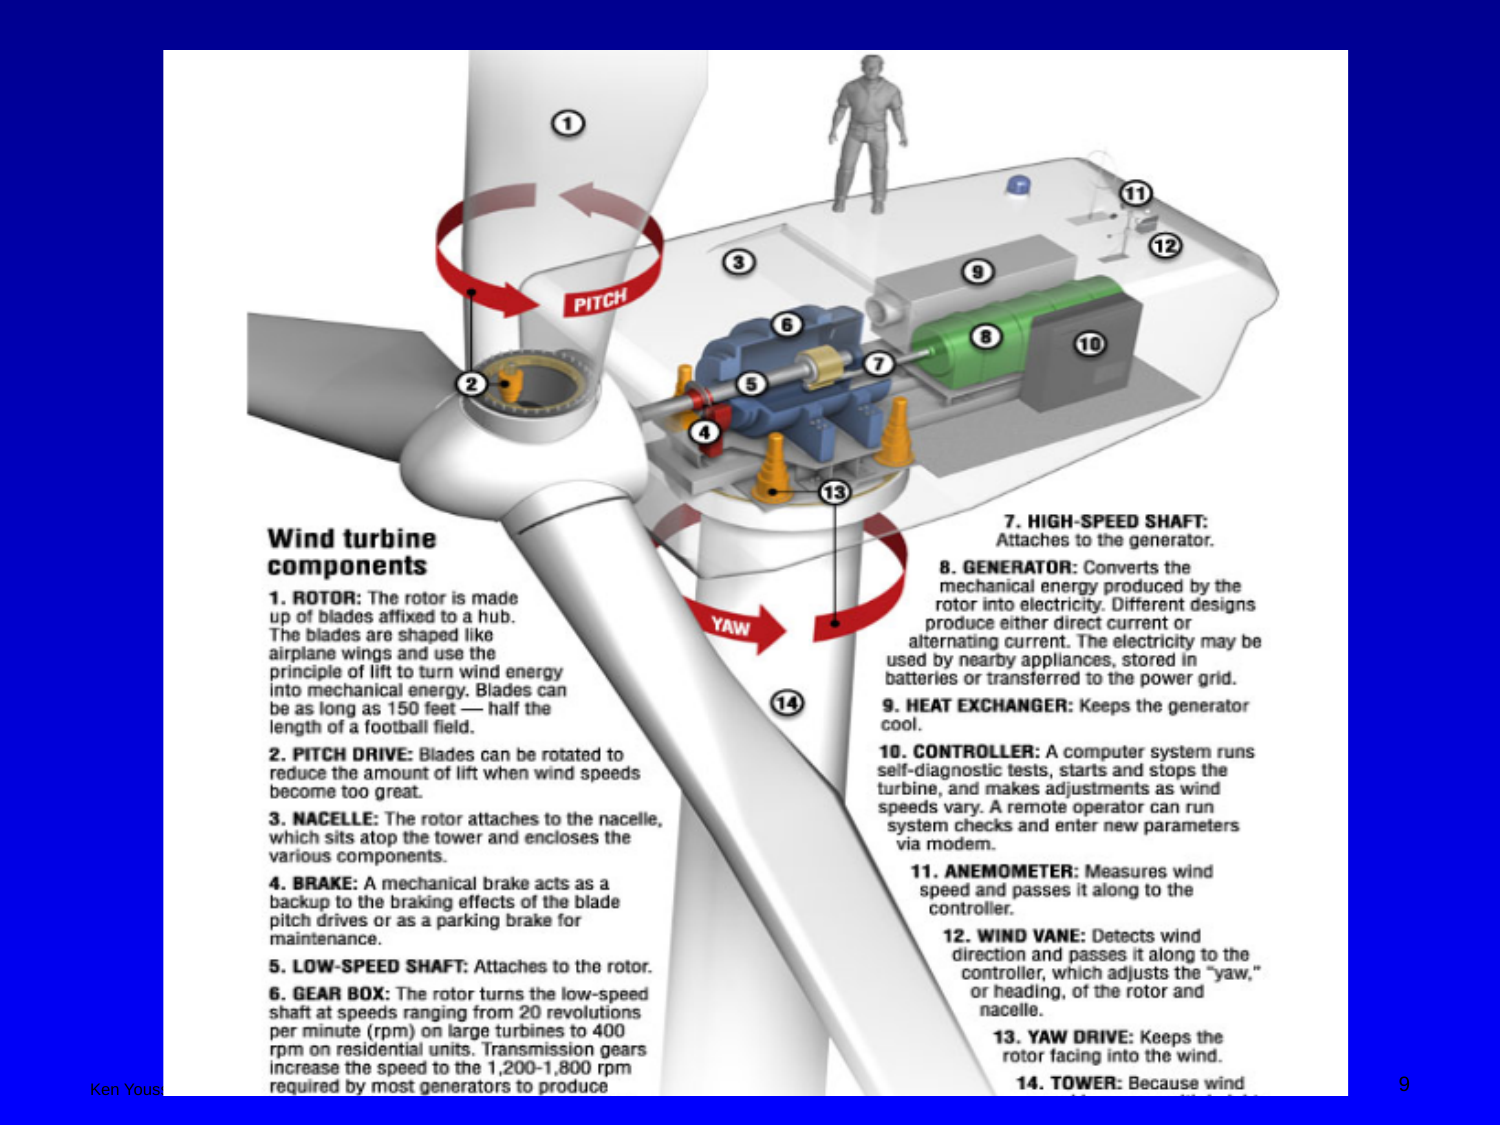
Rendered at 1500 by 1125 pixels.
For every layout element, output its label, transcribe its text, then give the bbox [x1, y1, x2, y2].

slide_number Ken Youssefi [74, 1071, 160, 1103]
slide_number 9 [1351, 1062, 1426, 1103]
picture [162, 49, 1349, 1096]
